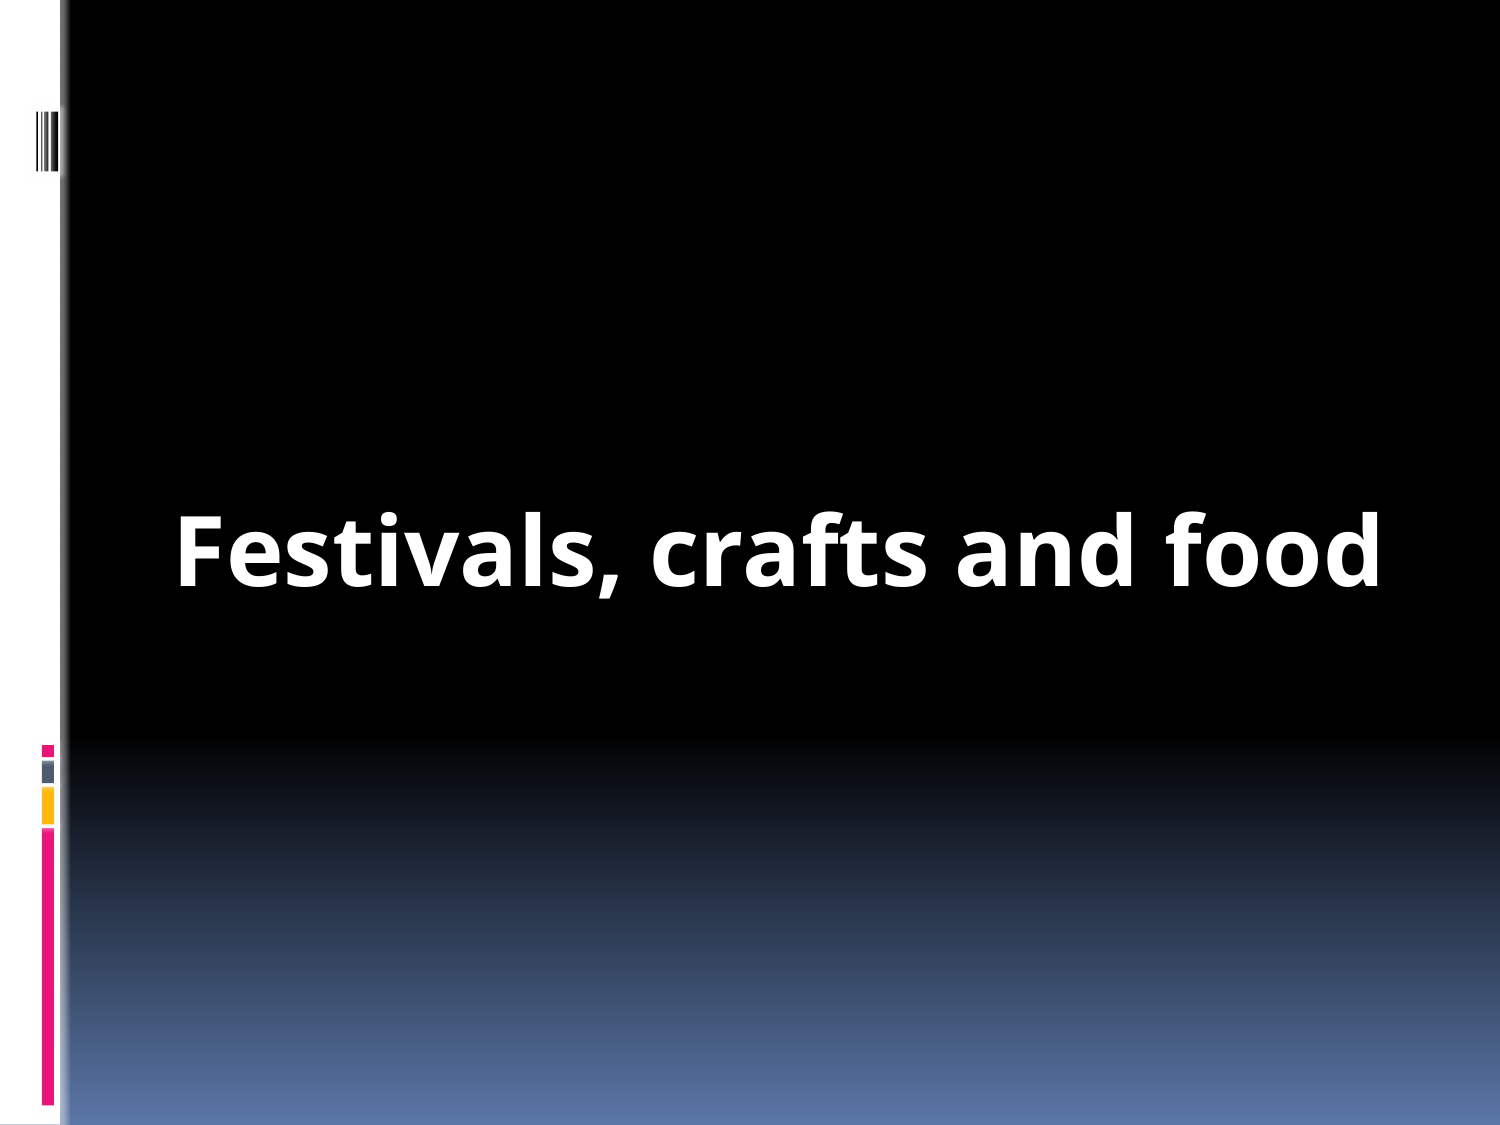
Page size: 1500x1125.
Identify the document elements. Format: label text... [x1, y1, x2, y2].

subtitle Festivals, crafts and food [140, 398, 1416, 646]
